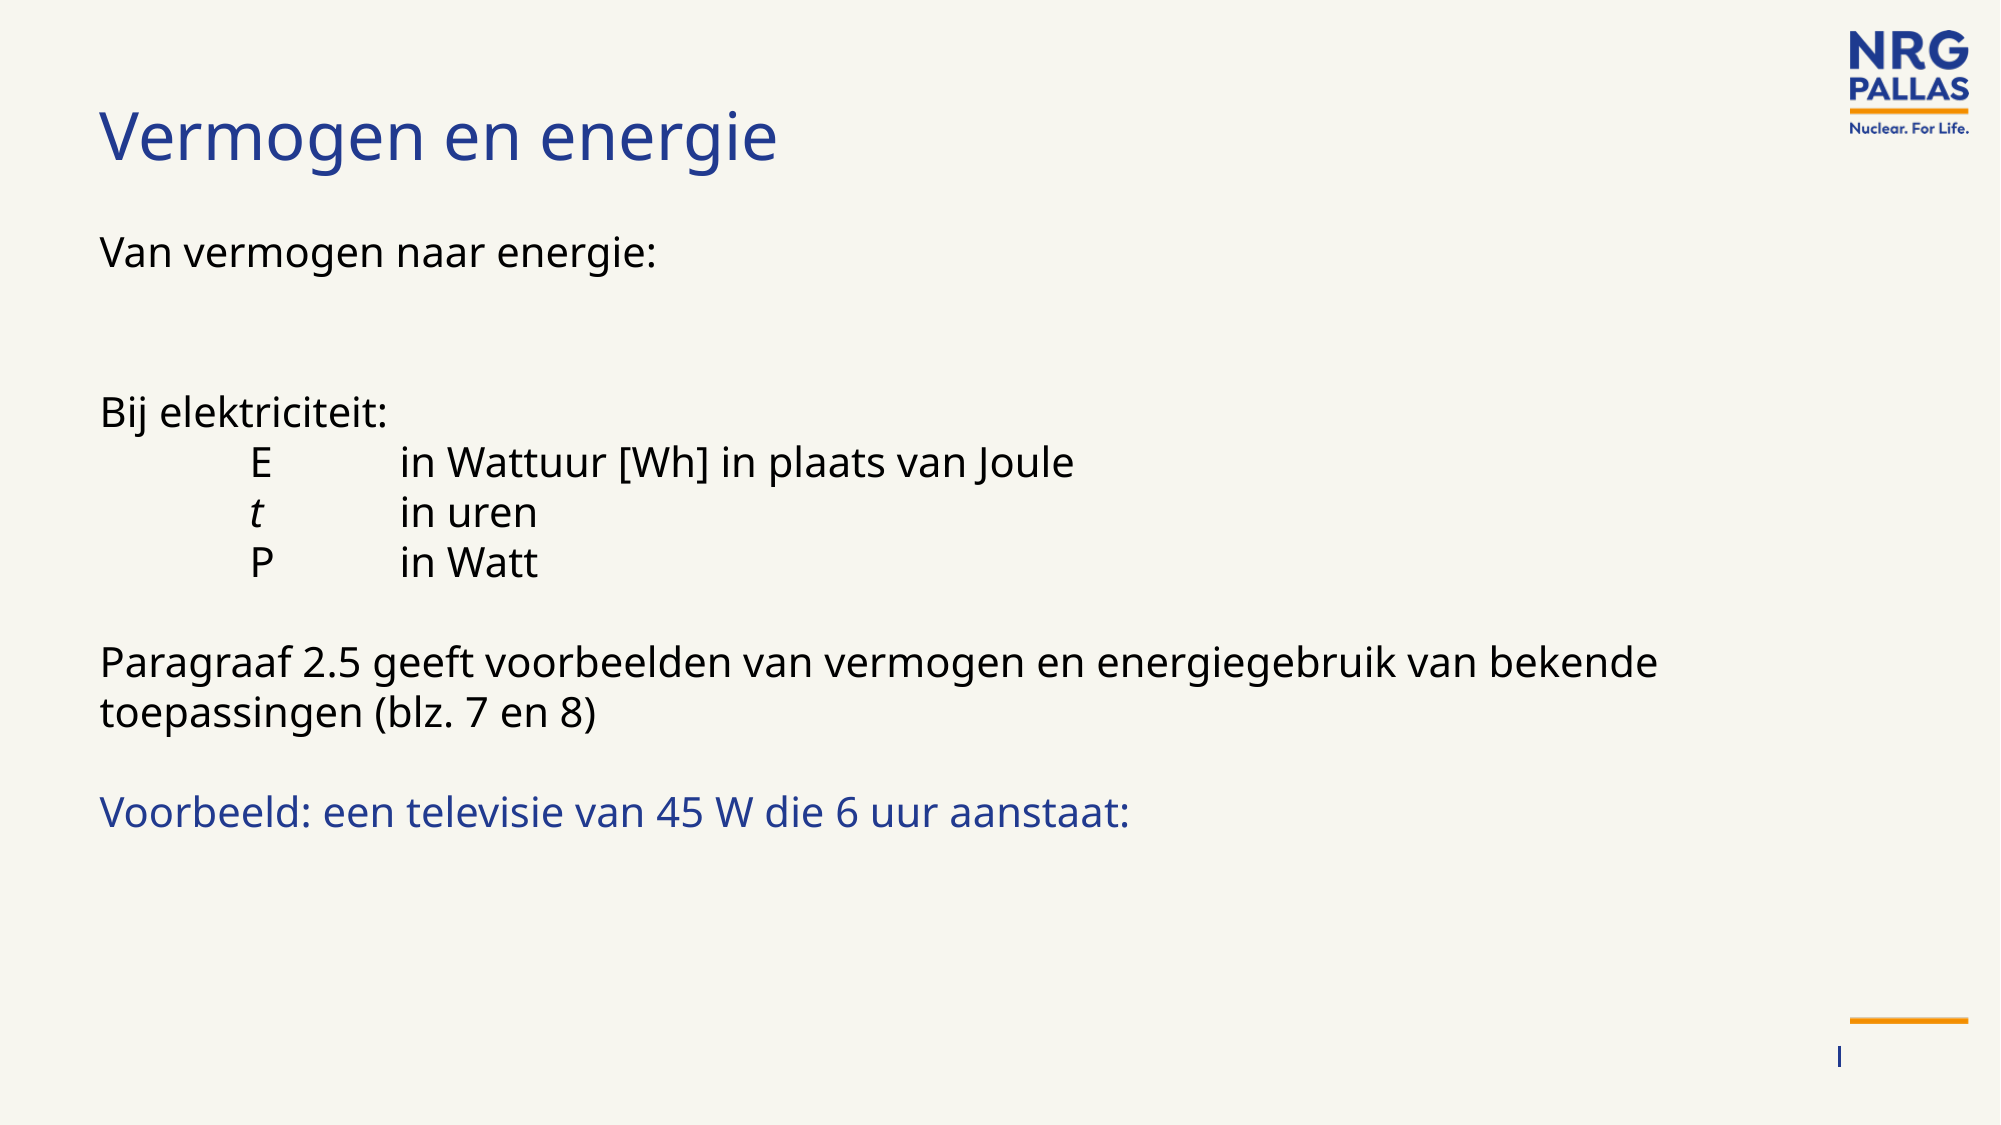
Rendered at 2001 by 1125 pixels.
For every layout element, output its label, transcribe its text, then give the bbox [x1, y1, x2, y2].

title Vermogen en energie [84, 70, 1810, 288]
picture [1850, 30, 1969, 134]
picture [1850, 1010, 1969, 1024]
